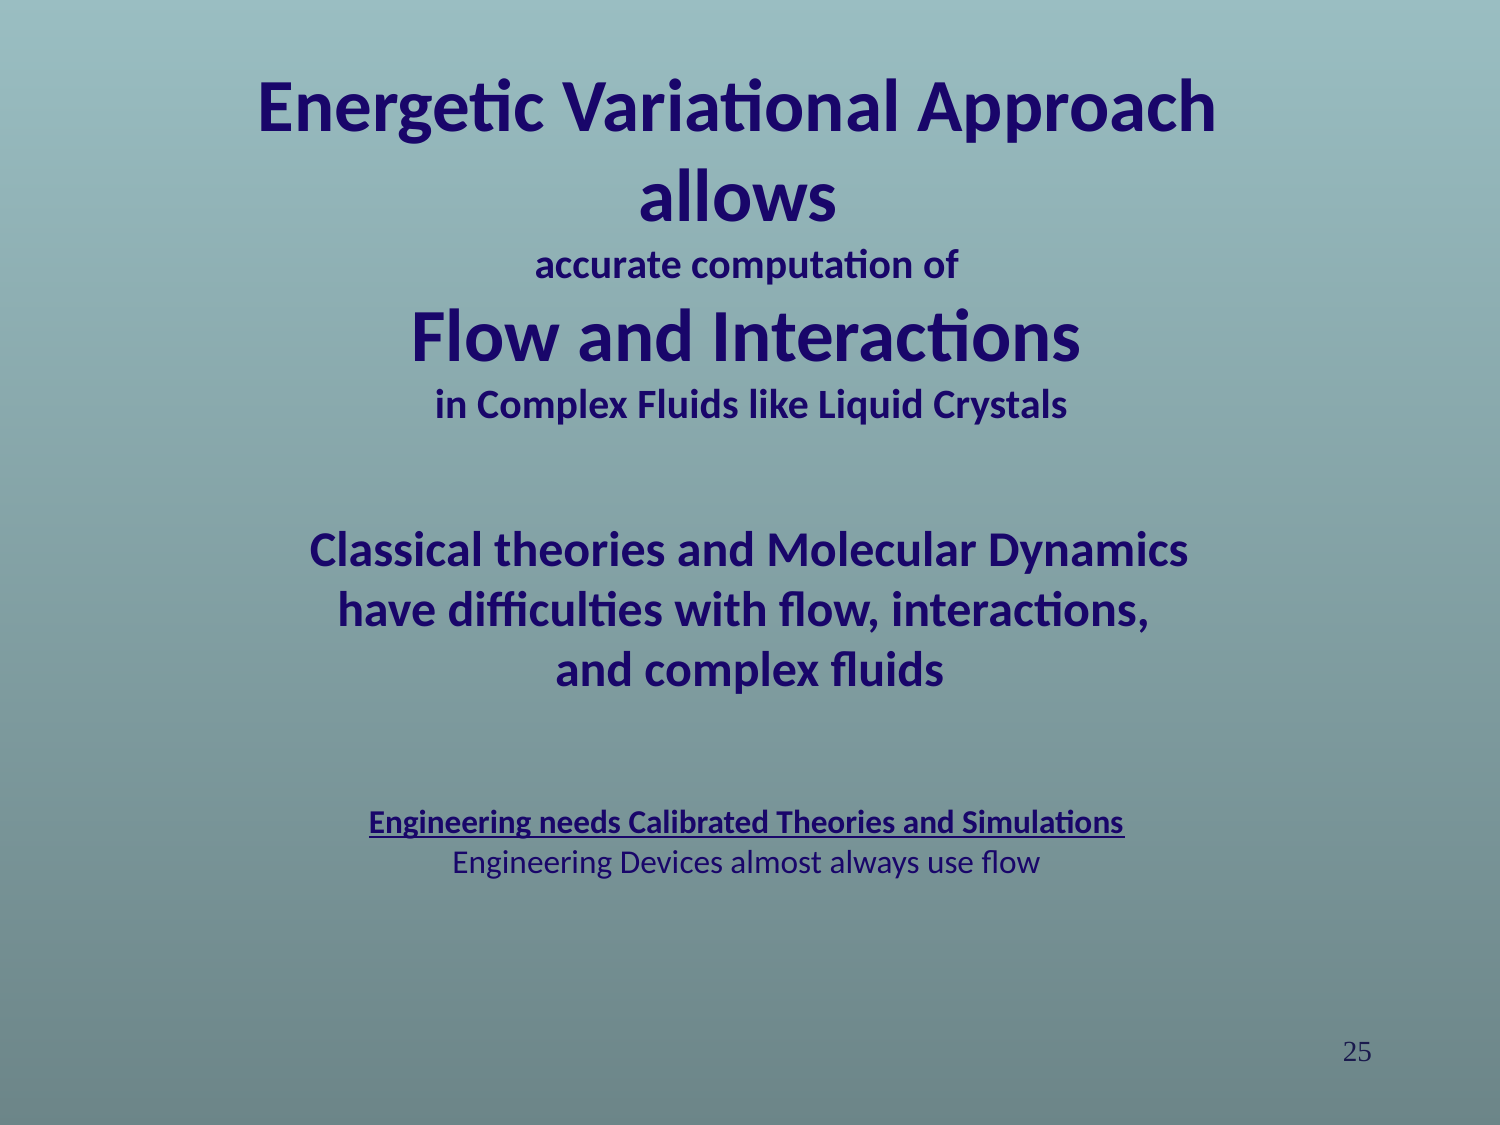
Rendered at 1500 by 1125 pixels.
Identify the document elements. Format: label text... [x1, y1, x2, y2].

slide_number 25 [1074, 1024, 1388, 1101]
text_box Classical theories and Molecular Dynamics have difficulties with flow, interactions, and complex fluids [221, 509, 1279, 704]
text_box Engineering needs Calibrated Theories and Simulations Engineering Devices almost always use flow [318, 792, 1175, 888]
text_box Energetic Variational Approach allows accurate computation of Flow and Interactions in Complex Fluids like Liquid Crystals [129, 49, 1364, 435]
